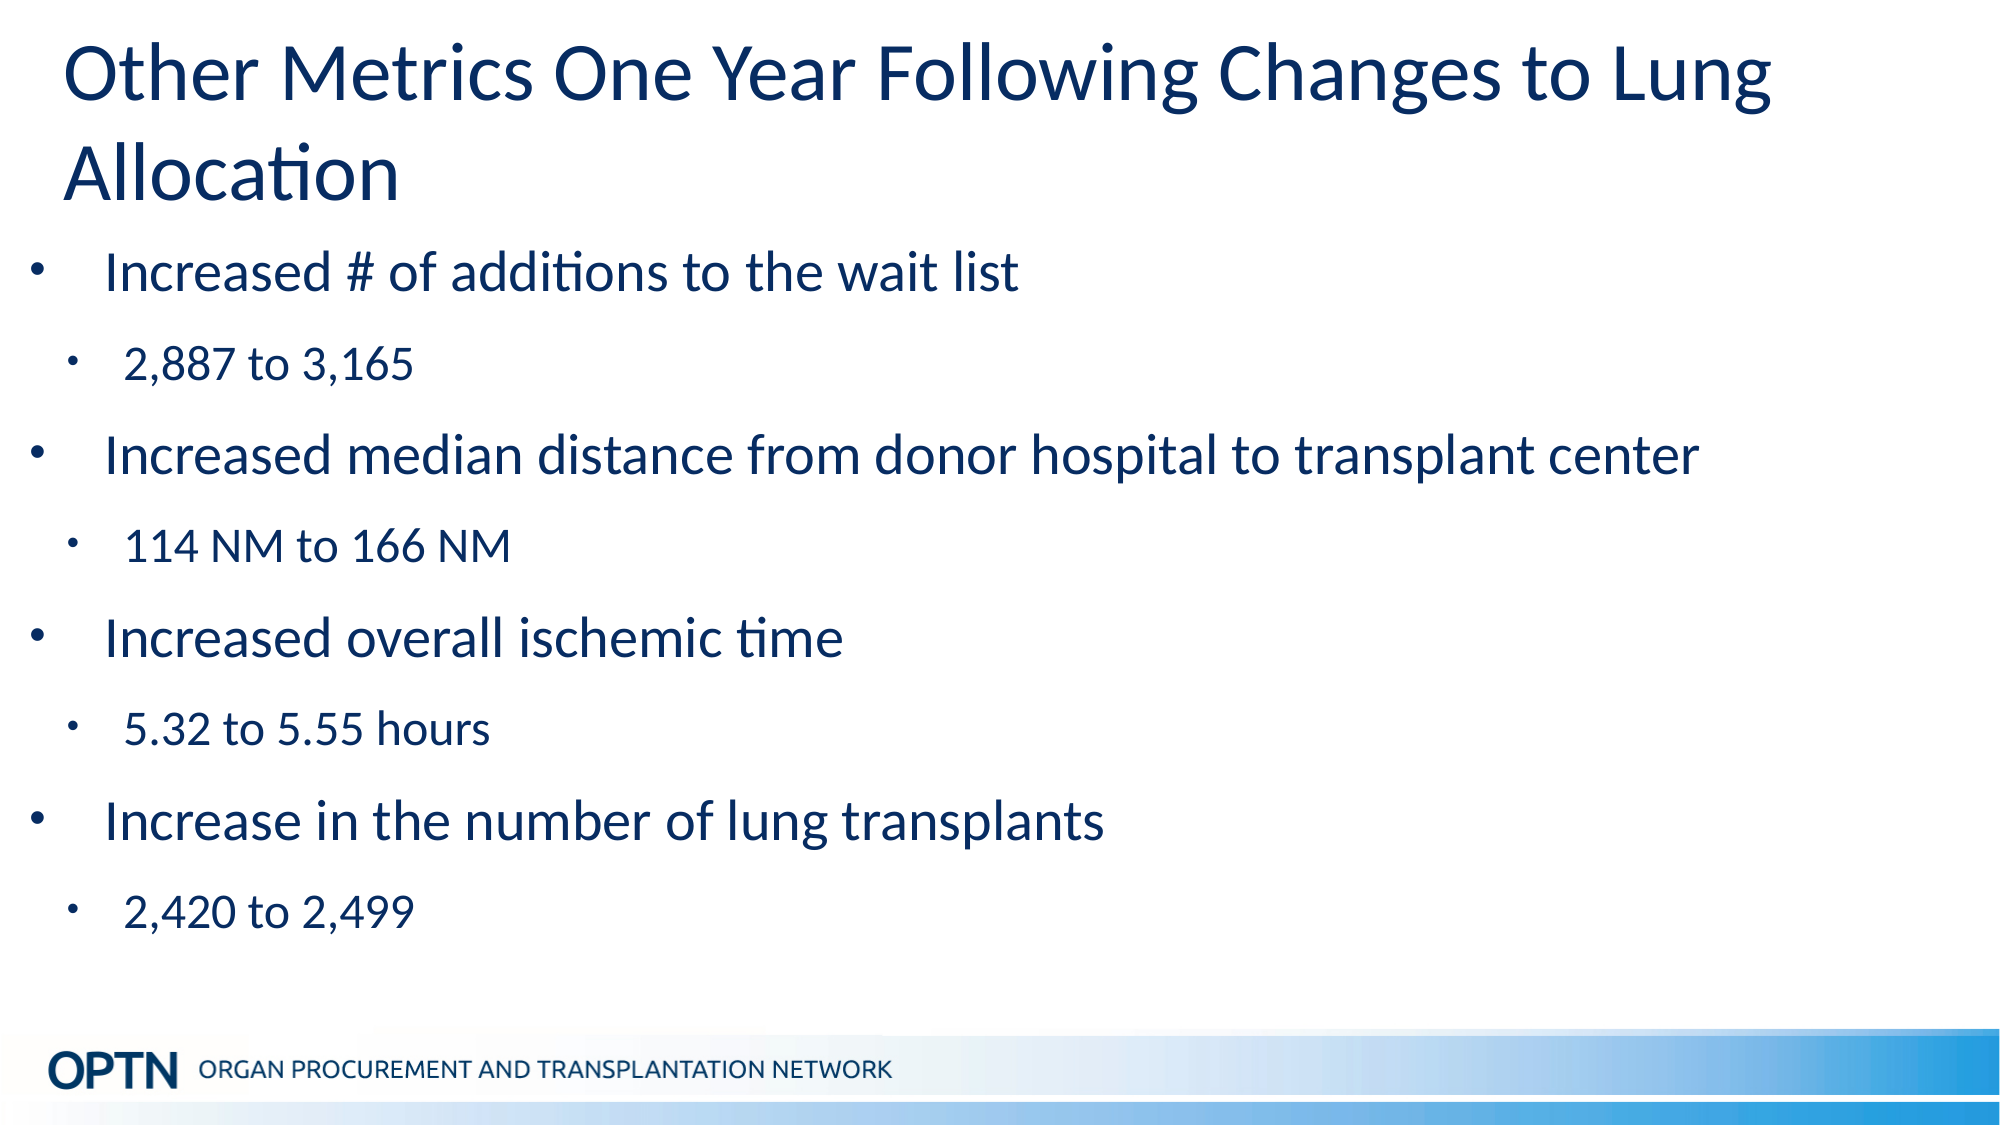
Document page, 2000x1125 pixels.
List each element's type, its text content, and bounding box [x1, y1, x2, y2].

list Increased # of additions to the wait list 2,887 to 3,165 Increased median distance from donor hospital to transplant center 114 NM to 166 NM Increased overall ischemic time 5.32 to 5.55 hours Increase in the number of lung transplants 2,420 to 2,499 [14, 226, 2000, 1125]
picture [0, 0, 2000, 1125]
title Other Metrics One Year Following Changes to Lung Allocation [48, 76, 1980, 159]
